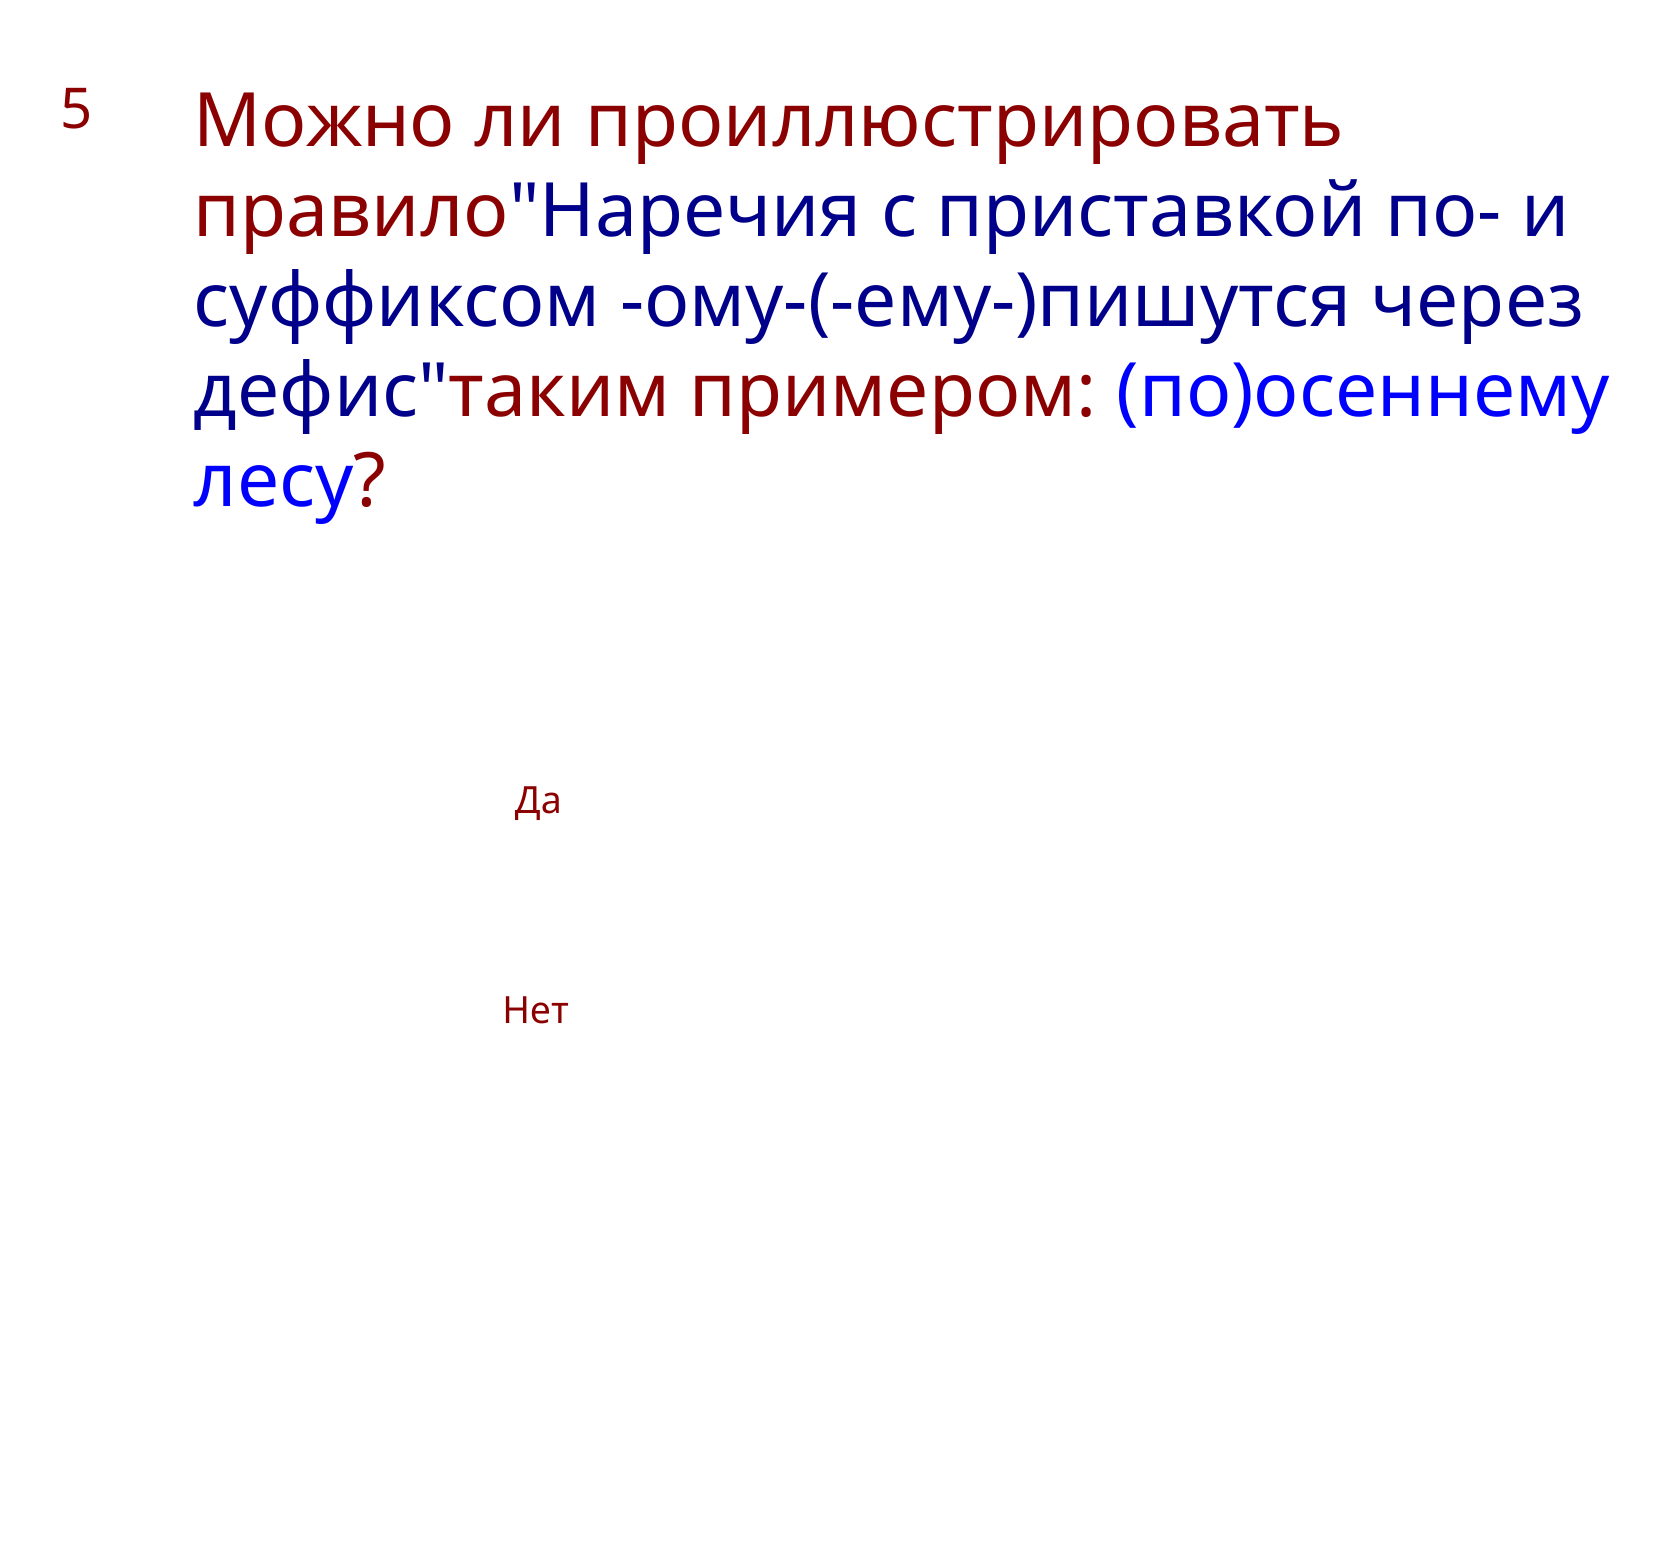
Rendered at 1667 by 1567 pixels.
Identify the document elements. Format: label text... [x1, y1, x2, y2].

text_box Нет [487, 979, 1017, 1039]
text_box Да [499, 768, 990, 829]
text_box Можно ли проиллюстрировать правило"Наречия с приставкой по- и суффиксом -ому-(-ему-)пишутся через дефис"таким примером: (по)осеннему лесу? [179, 64, 1667, 530]
text_box 5 [45, 64, 179, 147]
